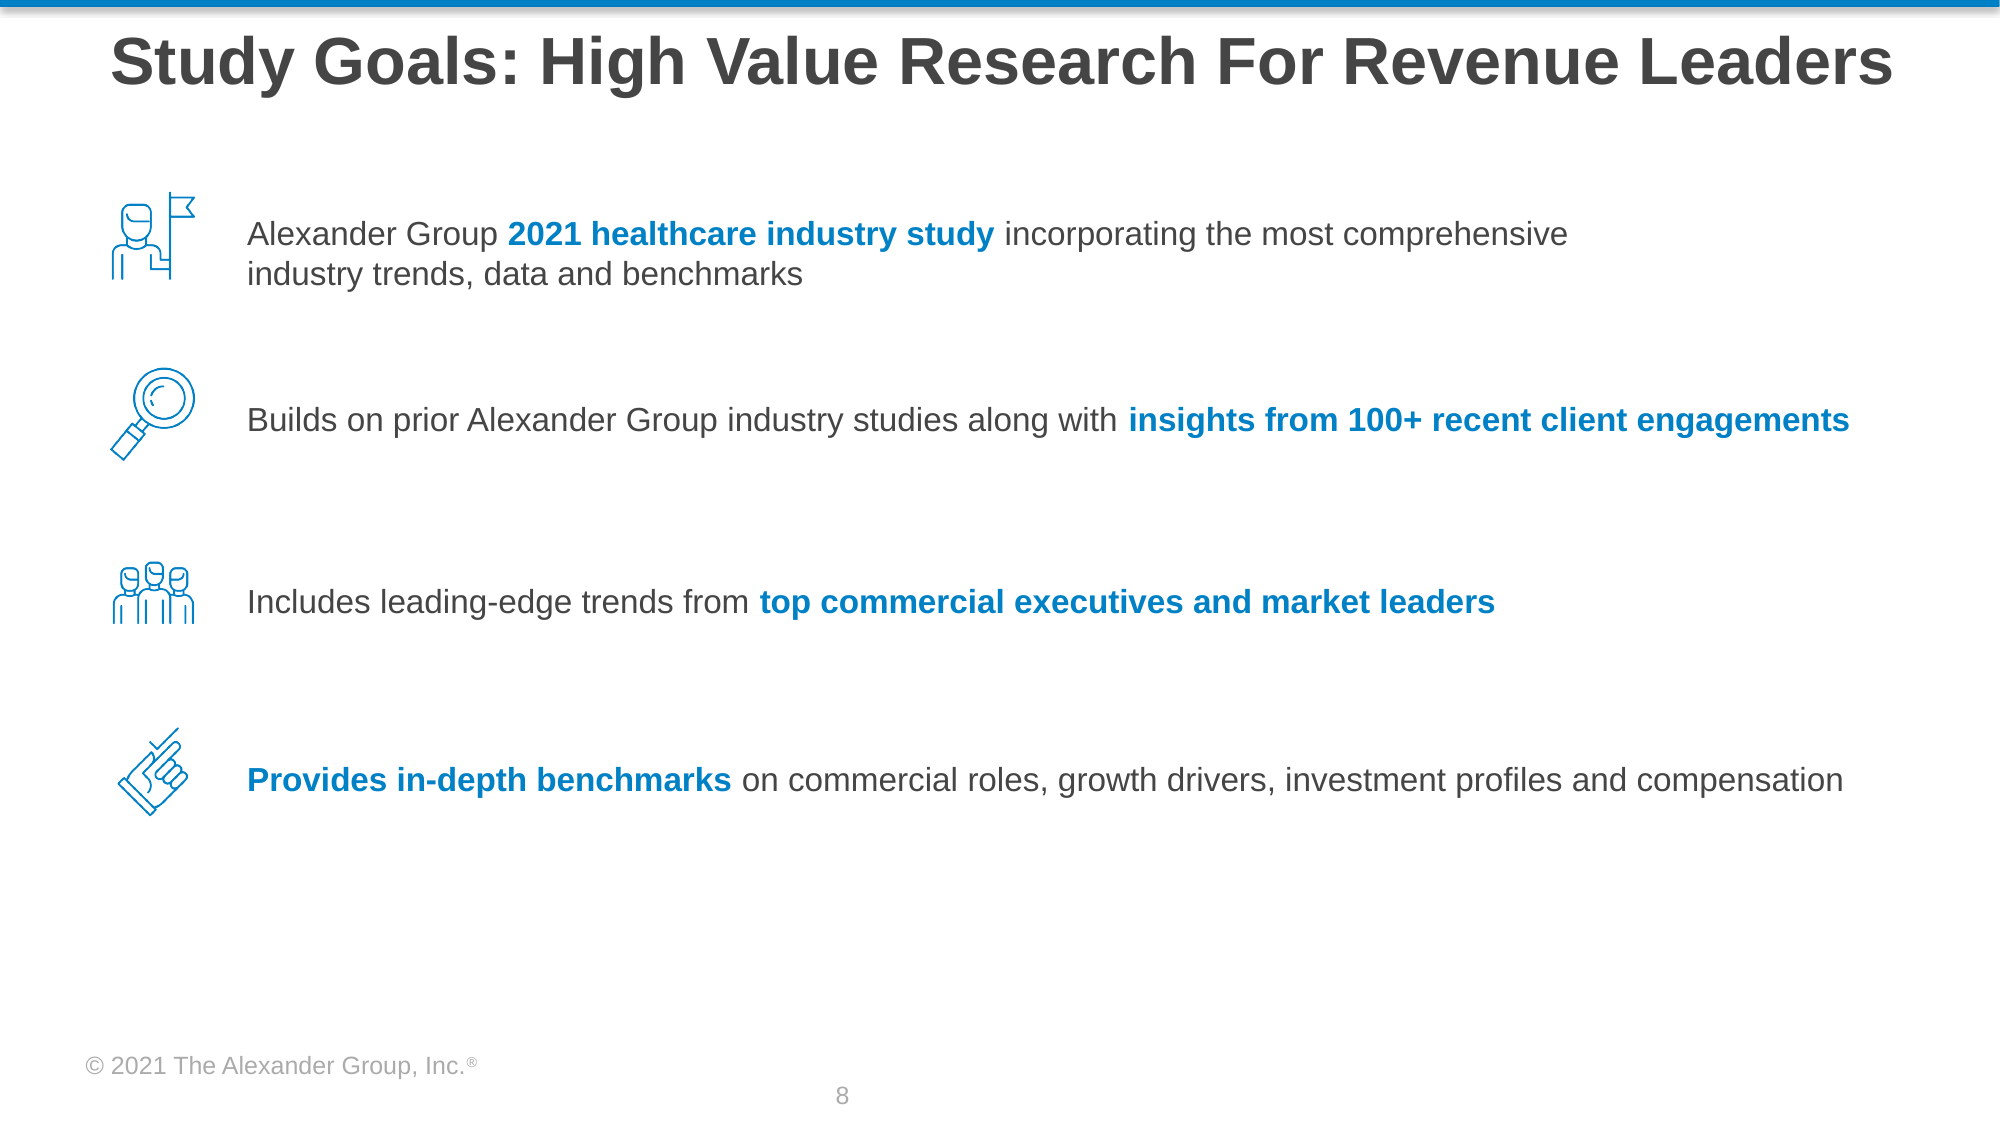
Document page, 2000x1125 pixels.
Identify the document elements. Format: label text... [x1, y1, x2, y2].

picture [99, 182, 206, 288]
text_box Study Goals: High Value Research For Revenue Leaders [90, 7, 1975, 114]
text_box Provides in-depth benchmarks on commercial roles, growth drivers, investment profiles and compensation [232, 700, 1880, 858]
text_box Builds on prior Alexander Group industry studies along with insights from 100+ recent client engagements [232, 339, 1890, 497]
text_box Includes leading-edge trends from top commercial executives and market leaders [232, 558, 1691, 642]
picture [99, 717, 206, 824]
picture [99, 539, 206, 645]
text_box Alexander Group 2021 healthcare industry study incorporating the most comprehensive industry trends, data and benchmarks [232, 173, 1691, 331]
picture [99, 360, 206, 467]
